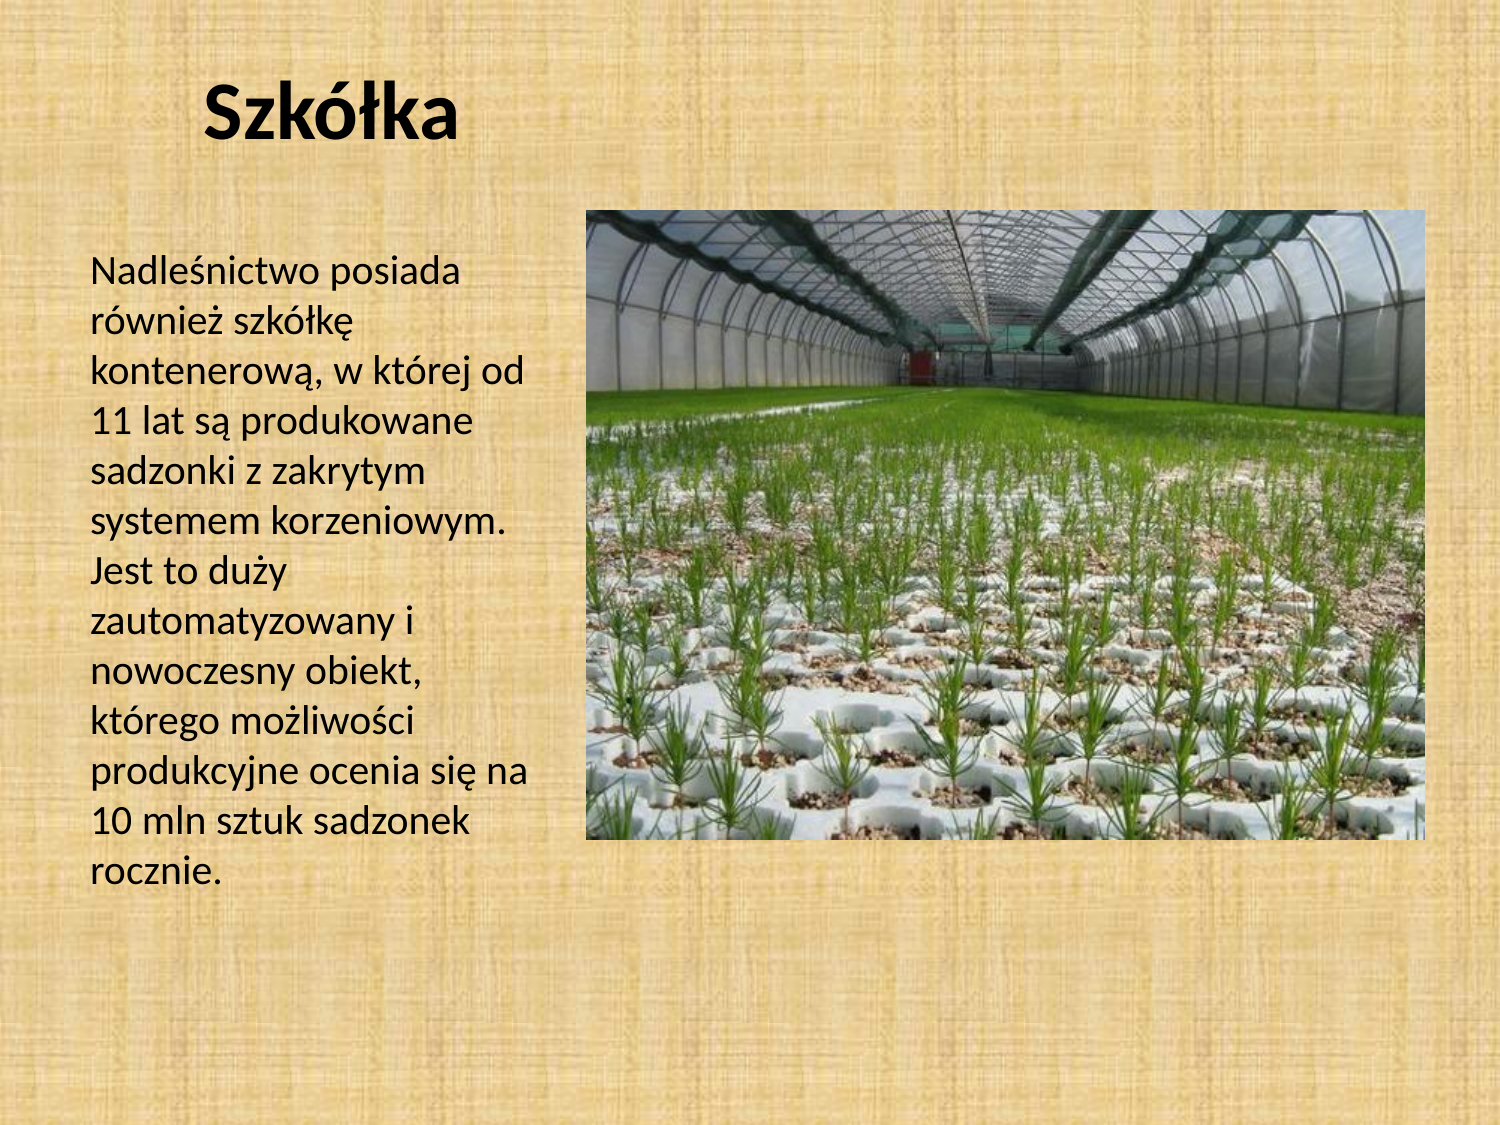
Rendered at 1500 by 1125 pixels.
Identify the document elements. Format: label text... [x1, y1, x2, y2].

picture [0, 0, 1500, 1125]
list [586, 210, 1426, 840]
list Nadleśnictwo posiada również szkółkę kontenerową, w której od 11 lat są produkowane sadzonki z zakrytym systemem korzeniowym. Jest to duży zautomatyzowany i nowoczesny obiekt, którego możliwości produkcyjne ocenia się na 10 mln sztuk sadzonek rocznie. [75, 235, 569, 1005]
title Szkółka [75, 44, 569, 164]
